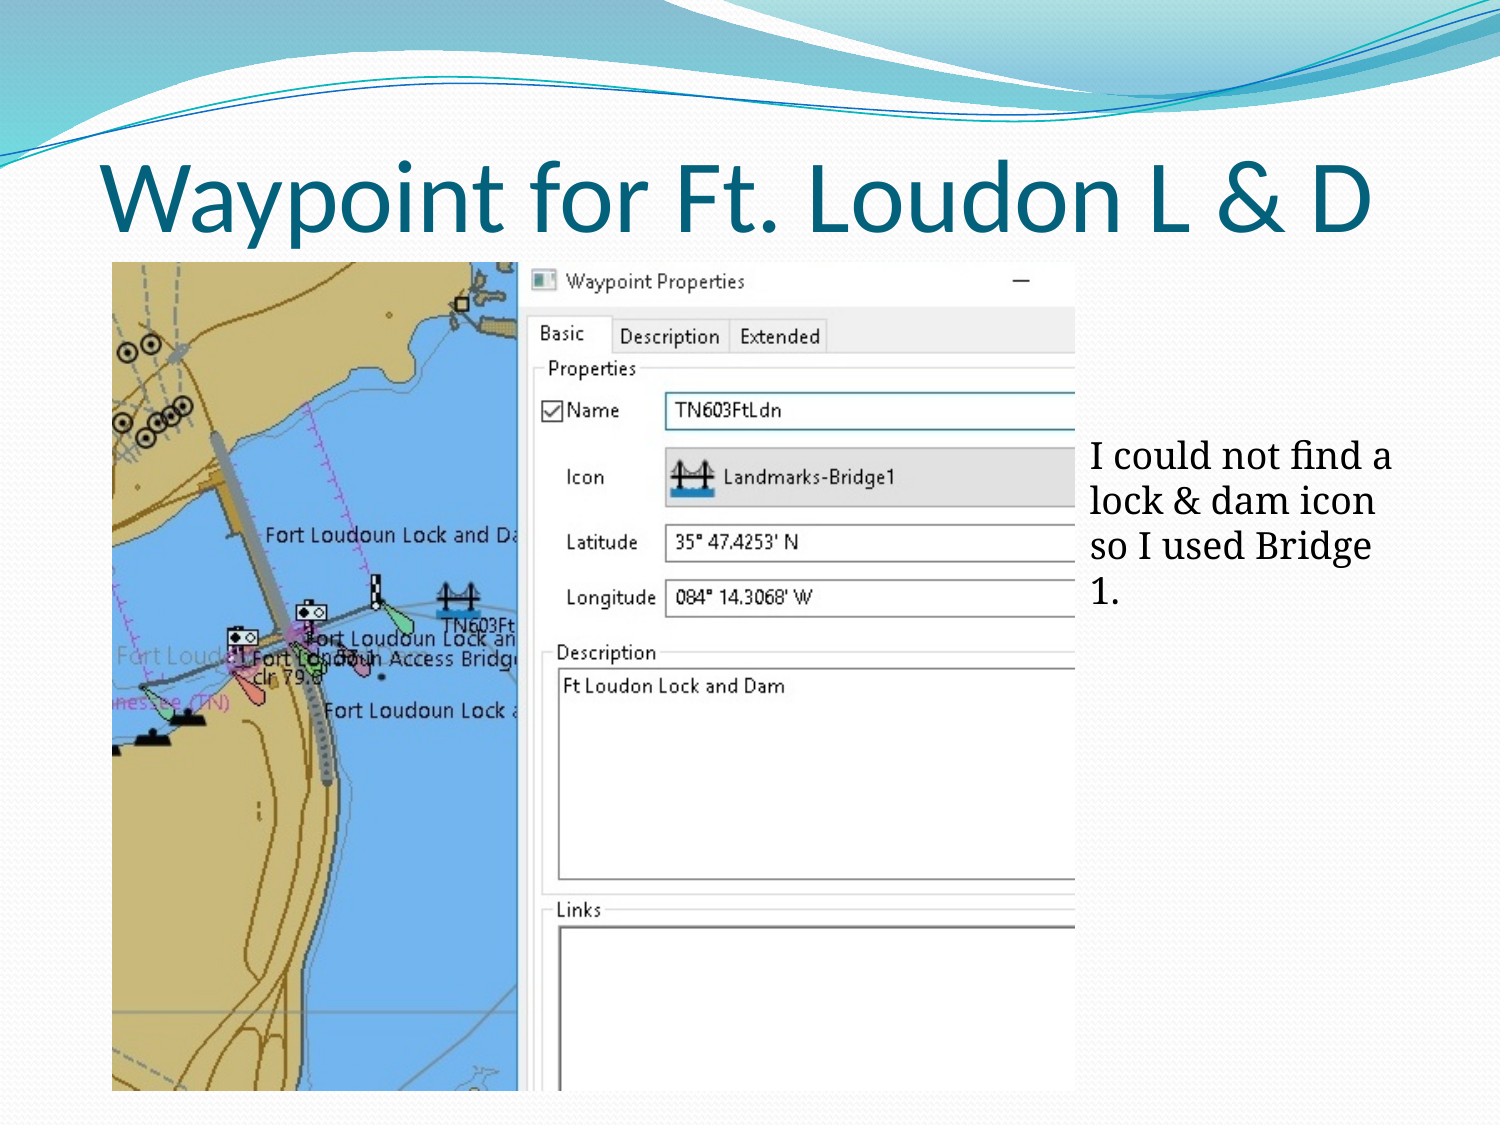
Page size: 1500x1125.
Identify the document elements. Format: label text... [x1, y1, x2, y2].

text_box I could not find a lock & dam icon so I used Bridge 1. [1080, 424, 1413, 620]
title Waypoint for Ft. Loudon L & D [62, 112, 1413, 253]
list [112, 262, 1075, 1091]
